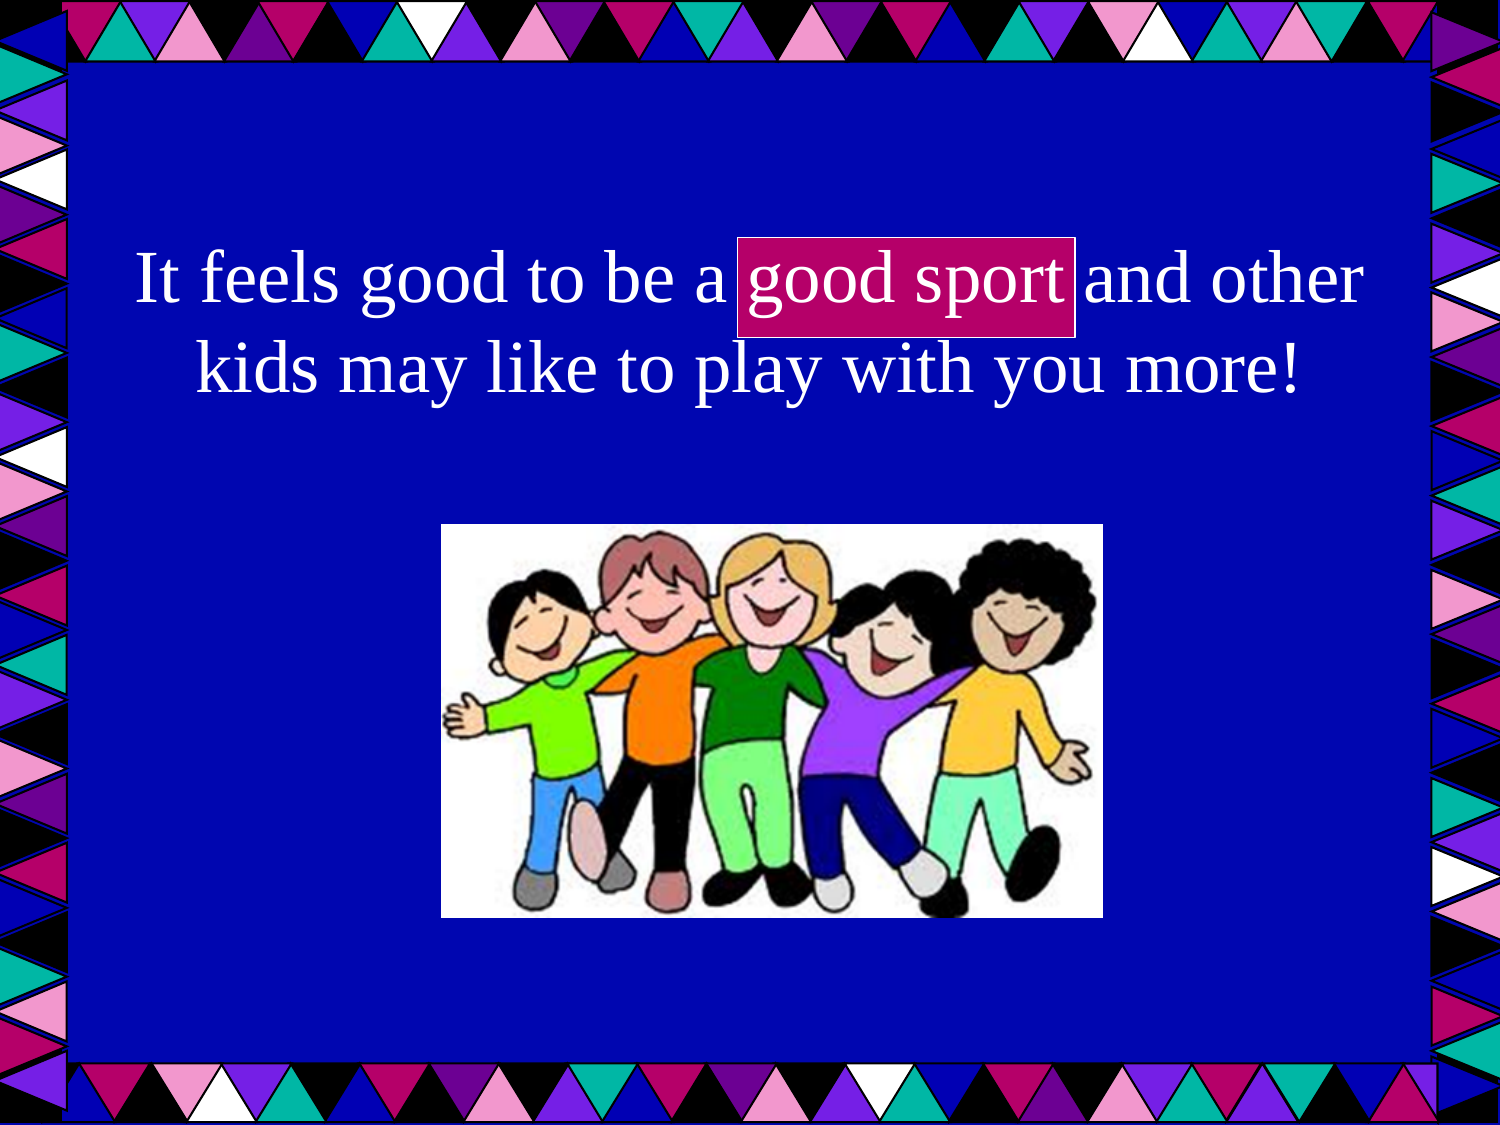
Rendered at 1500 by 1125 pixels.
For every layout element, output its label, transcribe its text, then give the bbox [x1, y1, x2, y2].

list It feels good to be a good sport and other kids may like to play with you more! [112, 125, 1388, 1000]
picture [440, 524, 1103, 918]
